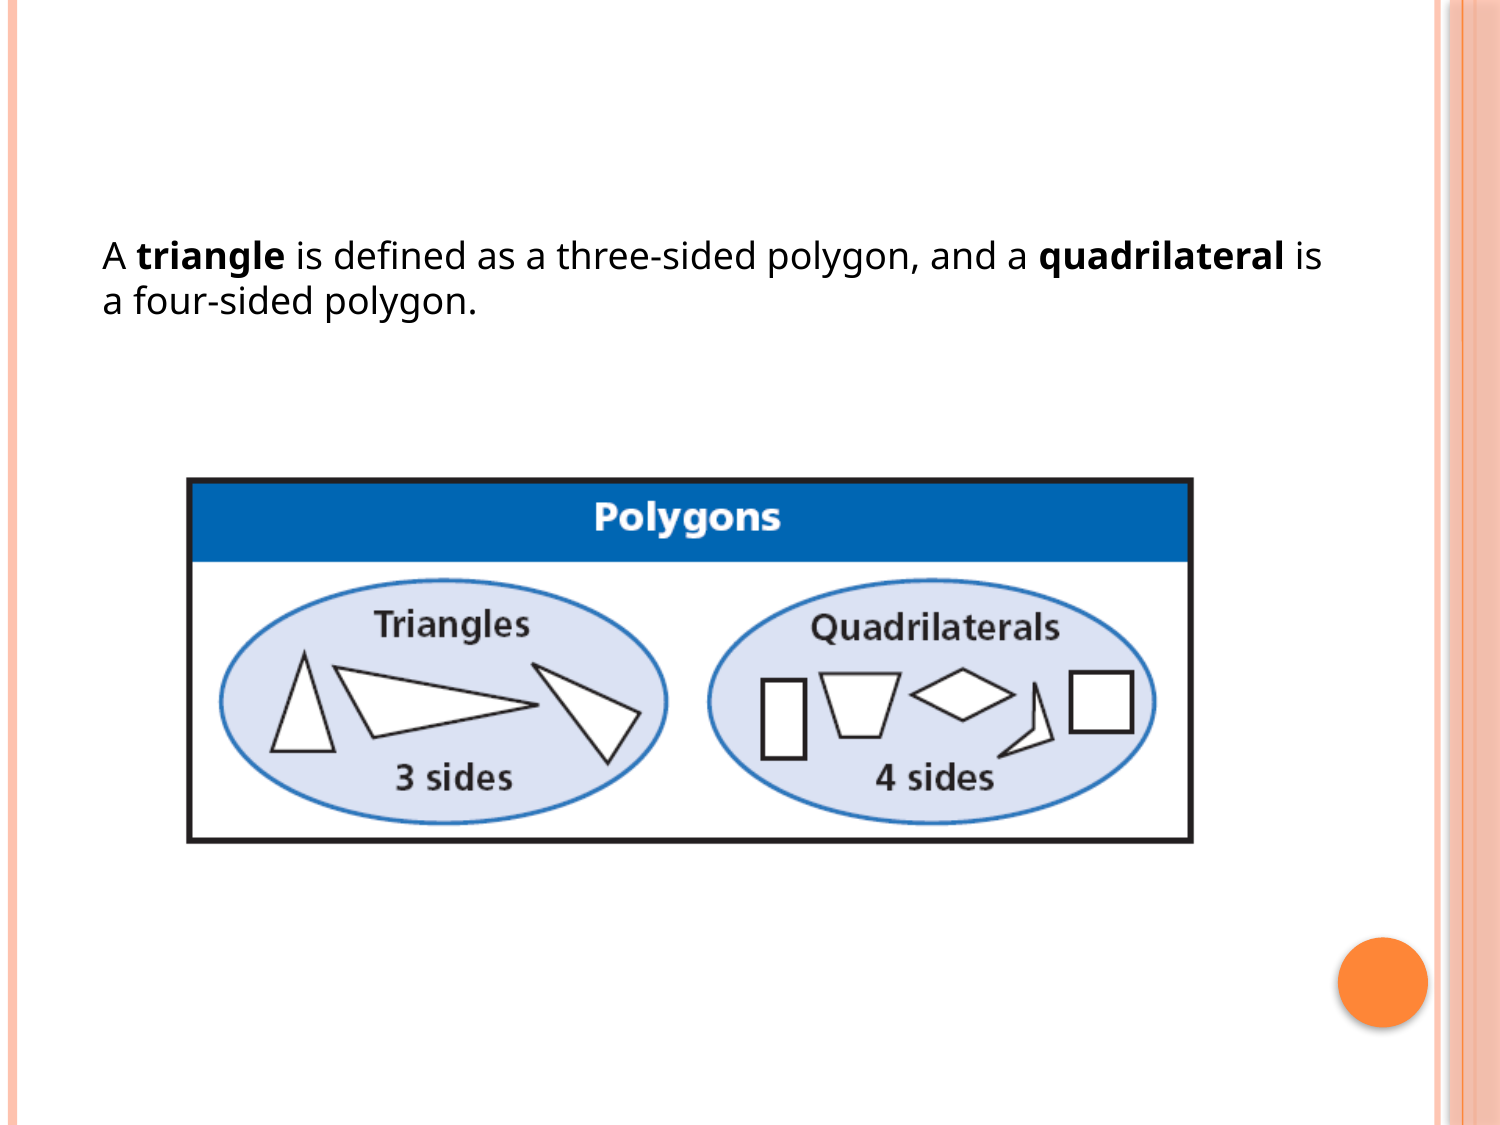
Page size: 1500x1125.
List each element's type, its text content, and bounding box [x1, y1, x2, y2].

text_box A triangle is defined as a three-sided polygon, and a quadrilateral is a four-sided polygon. [87, 224, 1350, 330]
picture [174, 461, 1217, 867]
